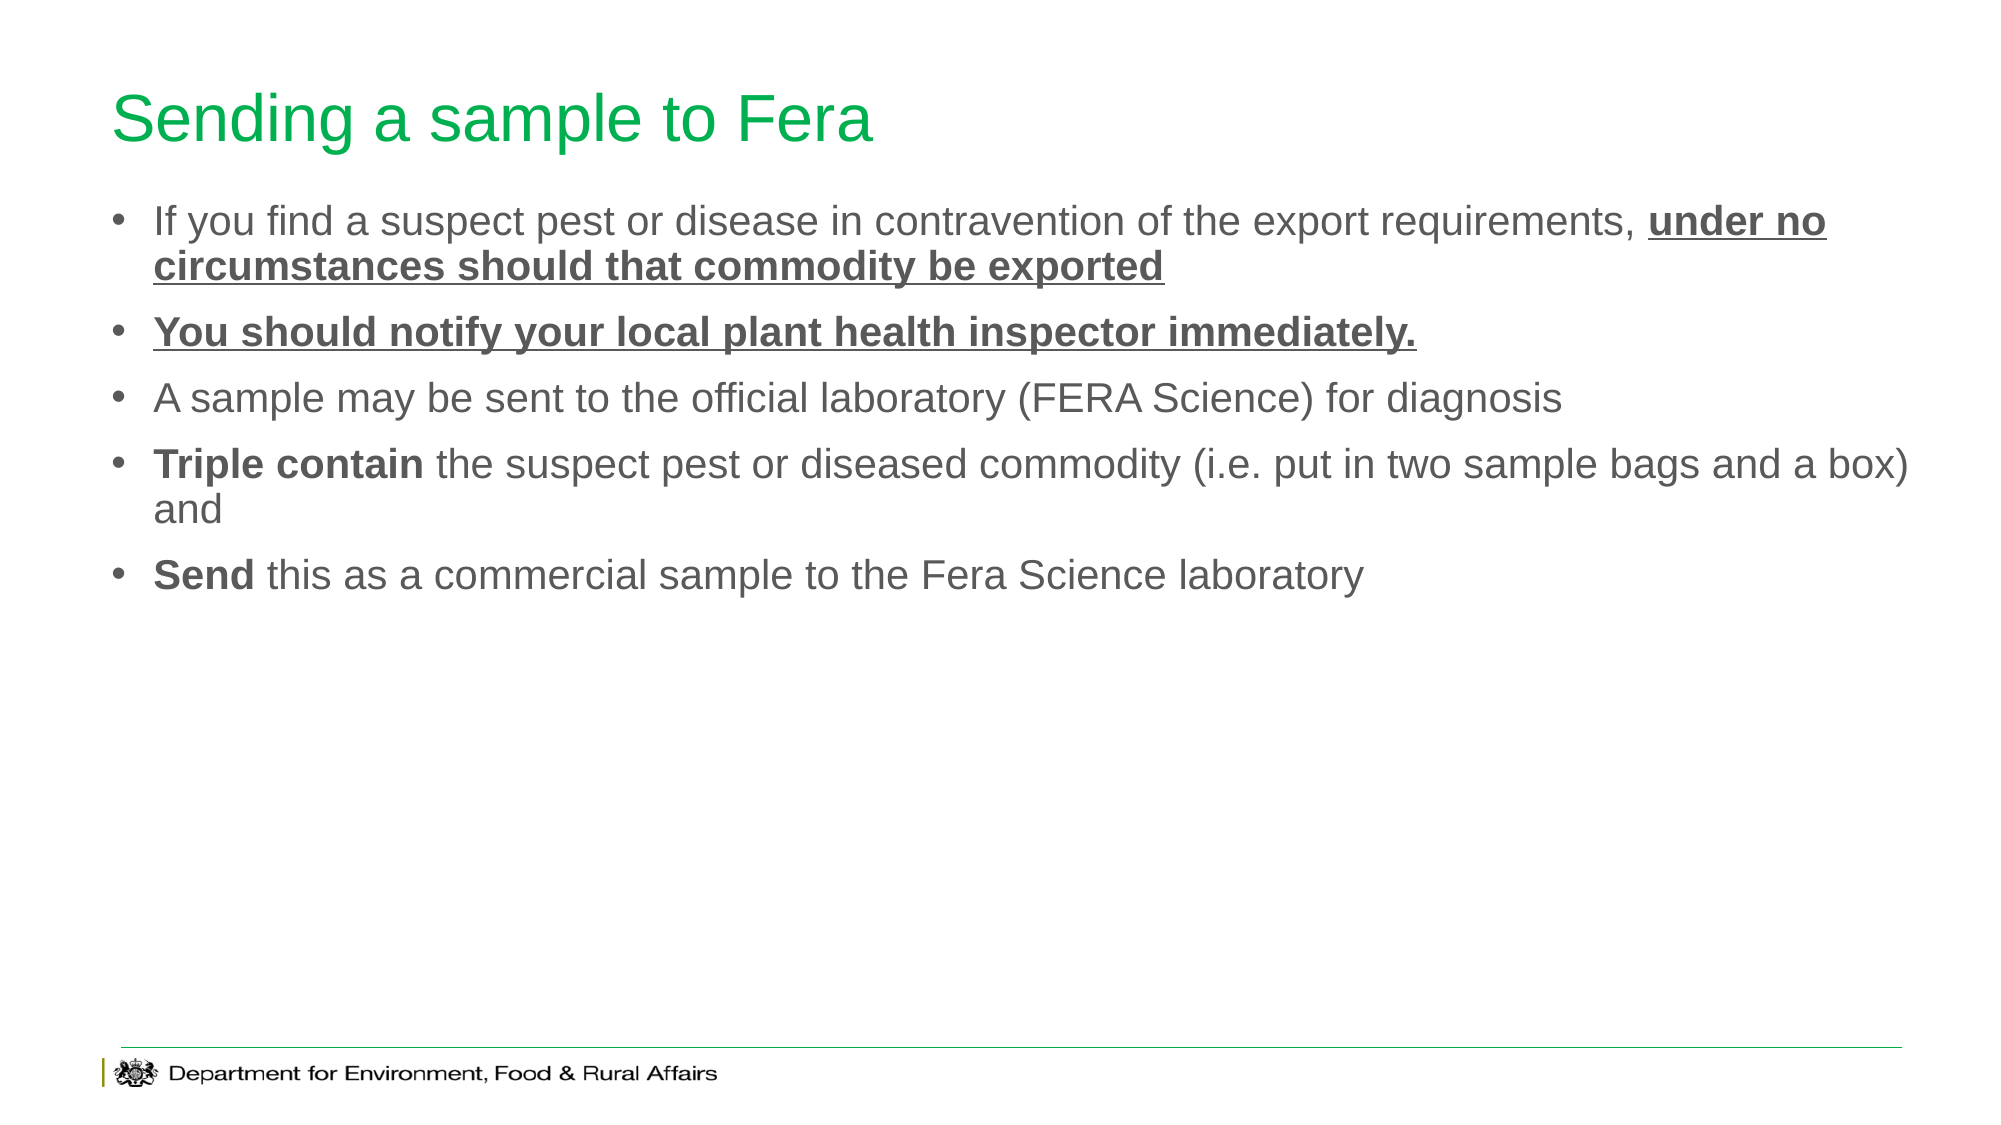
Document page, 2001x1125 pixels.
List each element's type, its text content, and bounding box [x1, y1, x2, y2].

picture [102, 1058, 717, 1087]
list If you find a suspect pest or disease in contravention of the export requirements, under no circumstances should that commodity be exported You should notify your local plant health inspector immediately. A sample may be sent to the official laboratory (FERA Science) for diagnosis Triple contain the suspect pest or diseased commodity (i.e. put in two sample bags and a box) and Send this as a commercial sample to the Fera Science laboratory [96, 192, 1934, 954]
title Sending a sample to Fera [96, 76, 1904, 156]
